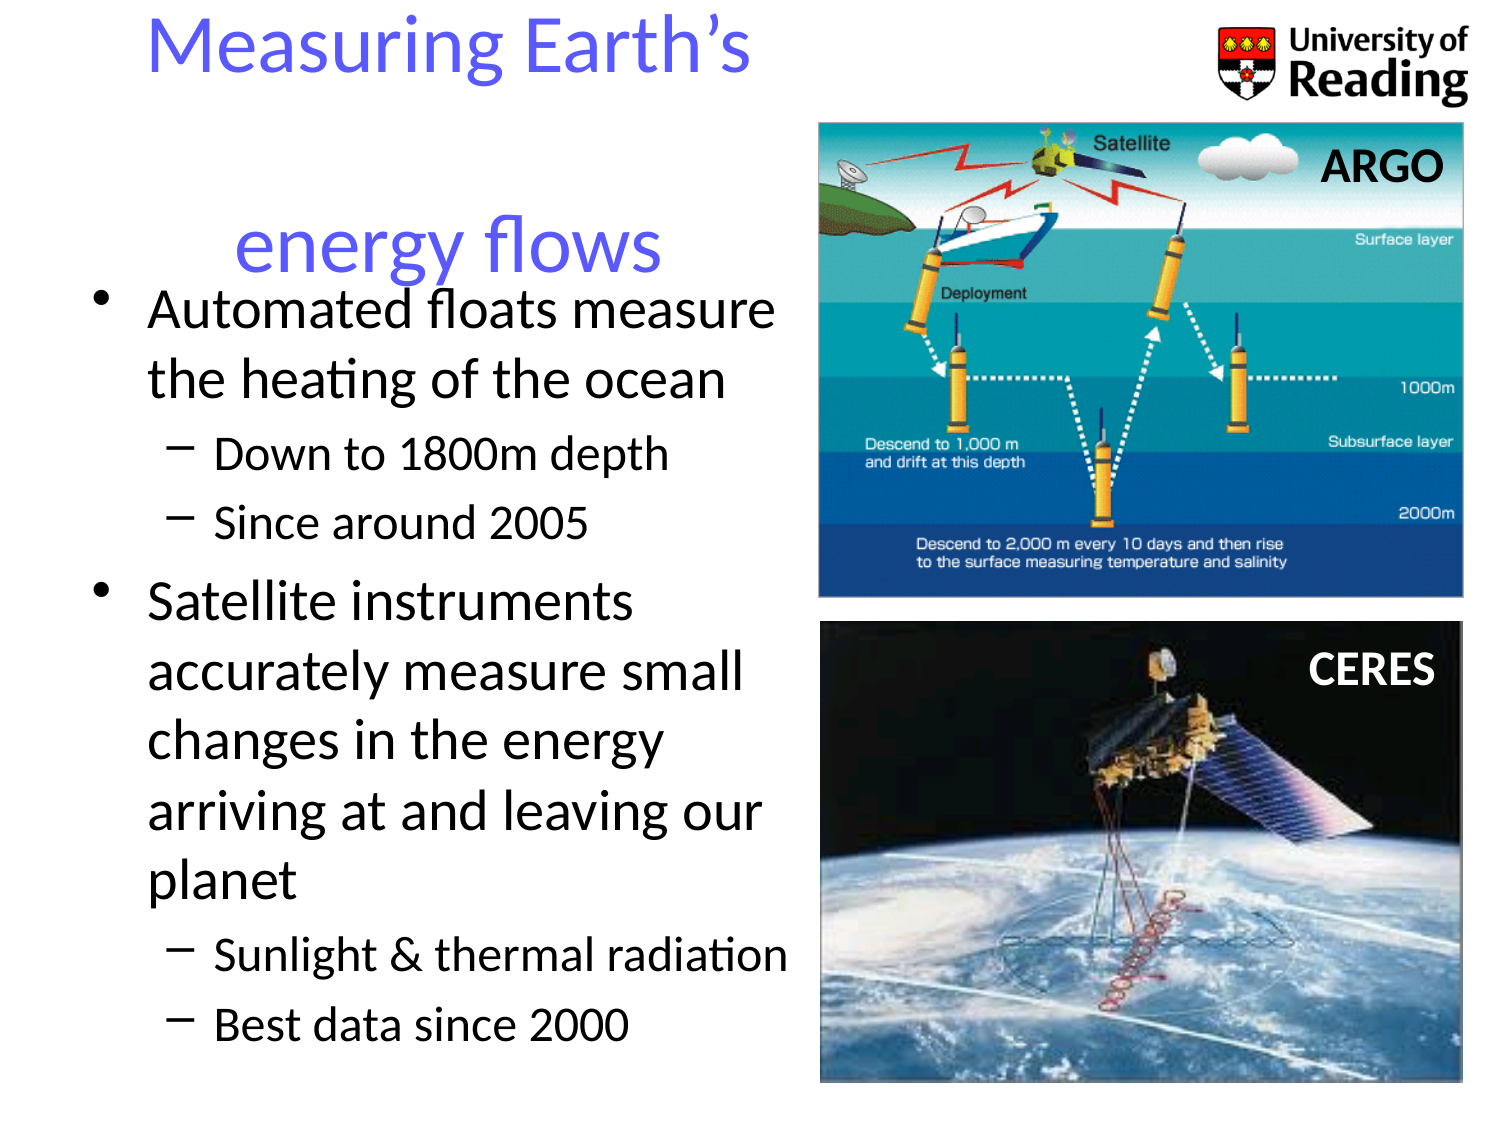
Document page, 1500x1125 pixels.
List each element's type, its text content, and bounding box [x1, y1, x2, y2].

picture [819, 621, 1463, 1083]
title Measuring Earth’s energy flows [123, 45, 774, 233]
picture [1209, 14, 1483, 114]
list Automated floats measure the heating of the ocean Down to 1800m depth Since around 2005 Satellite instruments accurately measure small changes in the energy arriving at and leaving our planet Sunlight & thermal radiation Best data since 2000 [76, 262, 821, 975]
picture [818, 122, 1464, 599]
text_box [371, 302, 523, 453]
